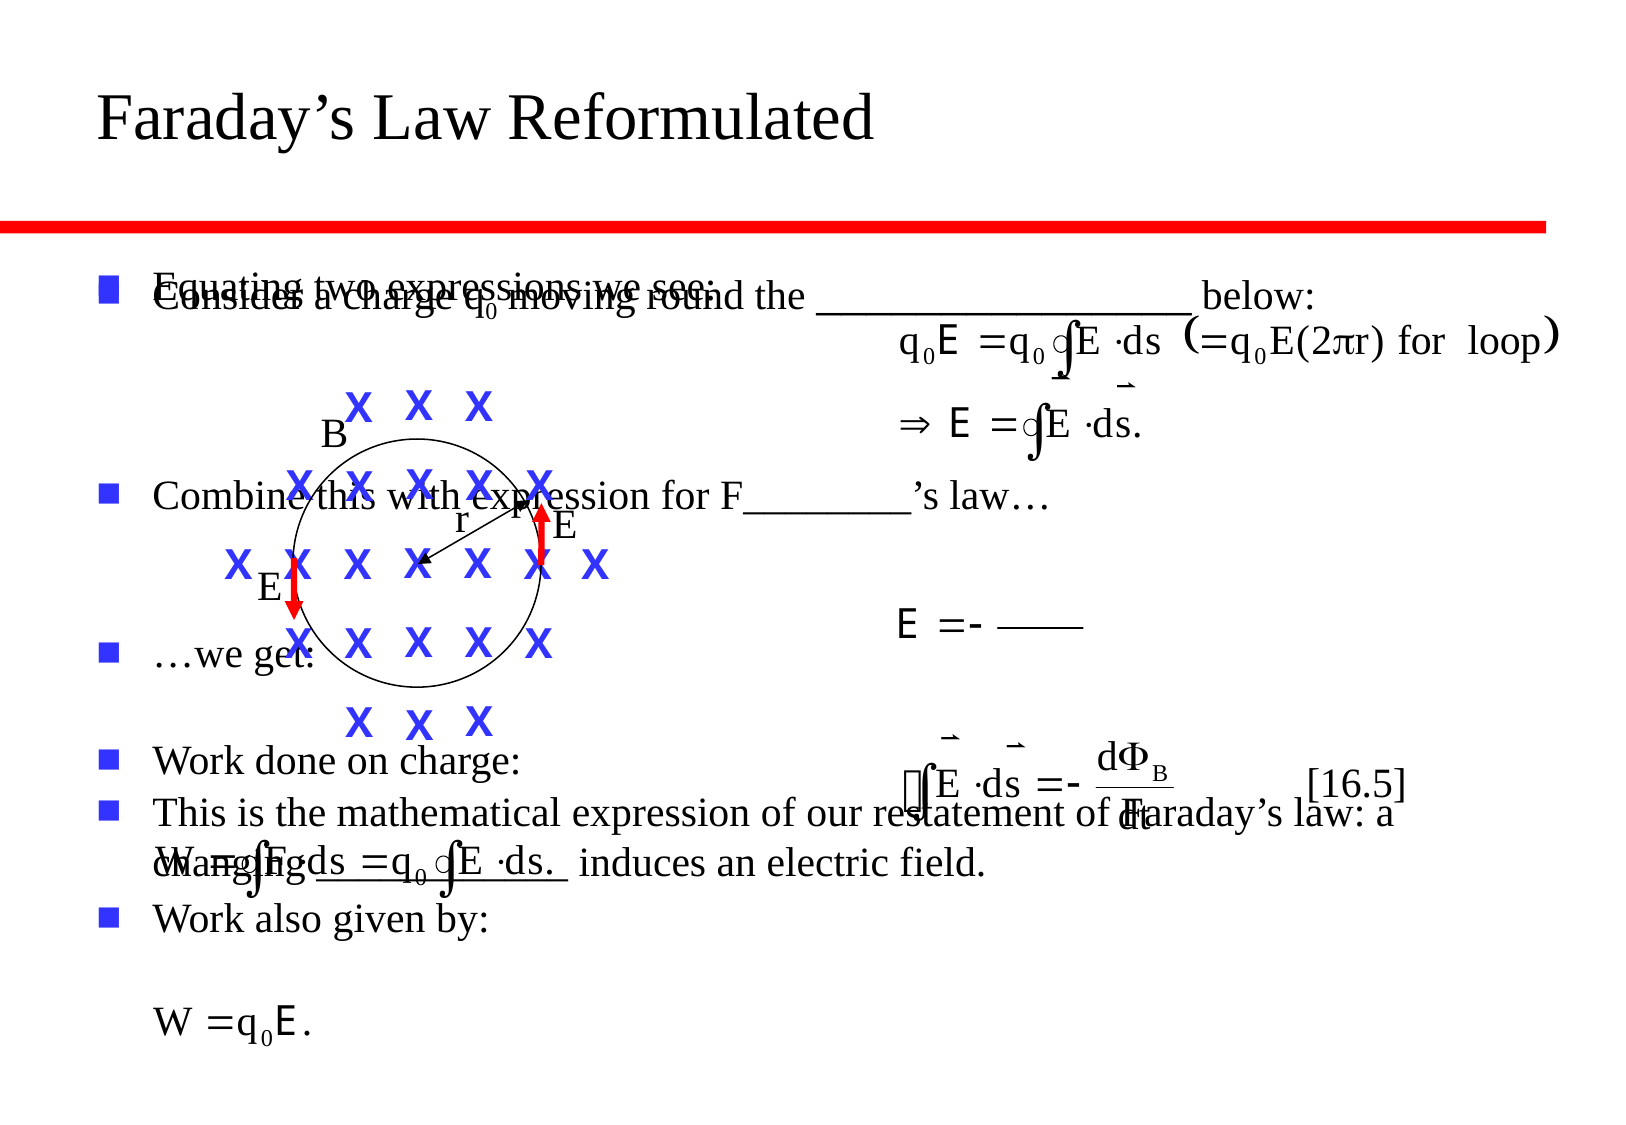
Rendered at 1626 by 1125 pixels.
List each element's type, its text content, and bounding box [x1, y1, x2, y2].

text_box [893, 573, 1088, 677]
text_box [209, 371, 625, 757]
title Faraday’s Law Reformulated [80, 18, 1544, 207]
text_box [150, 828, 556, 900]
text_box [898, 732, 1410, 836]
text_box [895, 308, 1559, 464]
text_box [148, 997, 314, 1053]
list Equating two expressions we see: Combine this with expression for F________’s law… …we get: This is the mathematical expression of our restatement of Faraday’s law: a changing ____________ induces an electric field. [80, 251, 1544, 1095]
